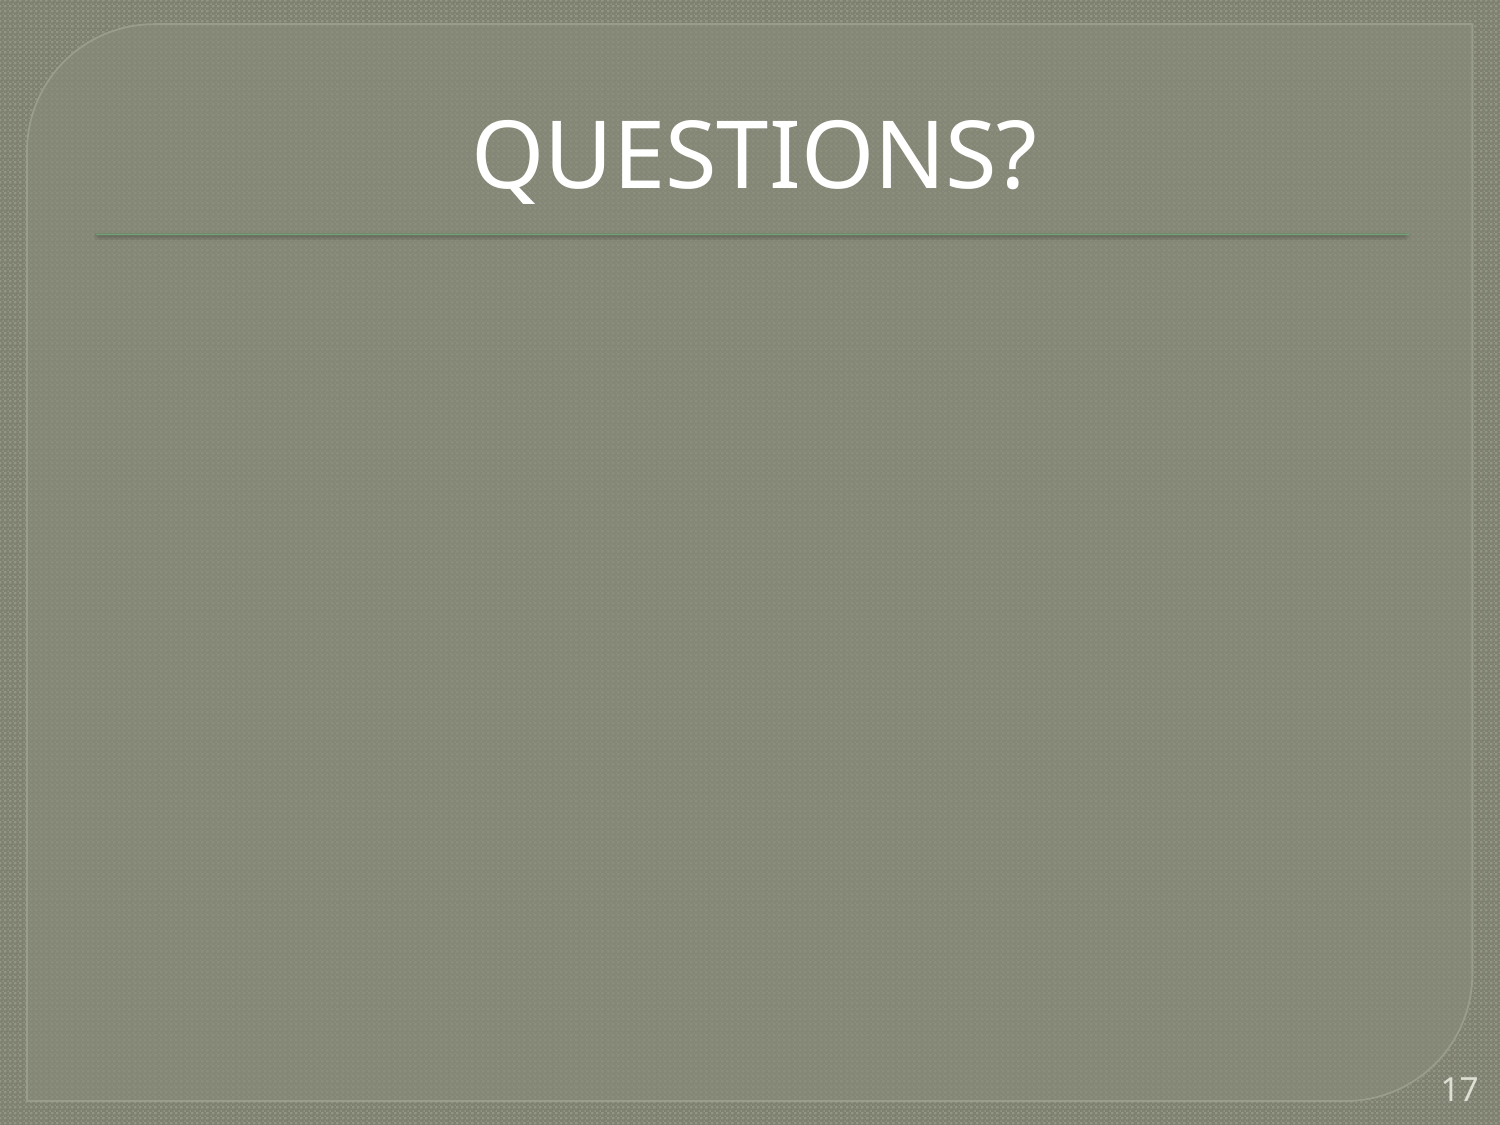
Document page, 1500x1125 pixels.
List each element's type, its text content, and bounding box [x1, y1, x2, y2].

title QUESTIONS? [75, 87, 1426, 215]
slide_number 17 [1417, 1068, 1494, 1114]
